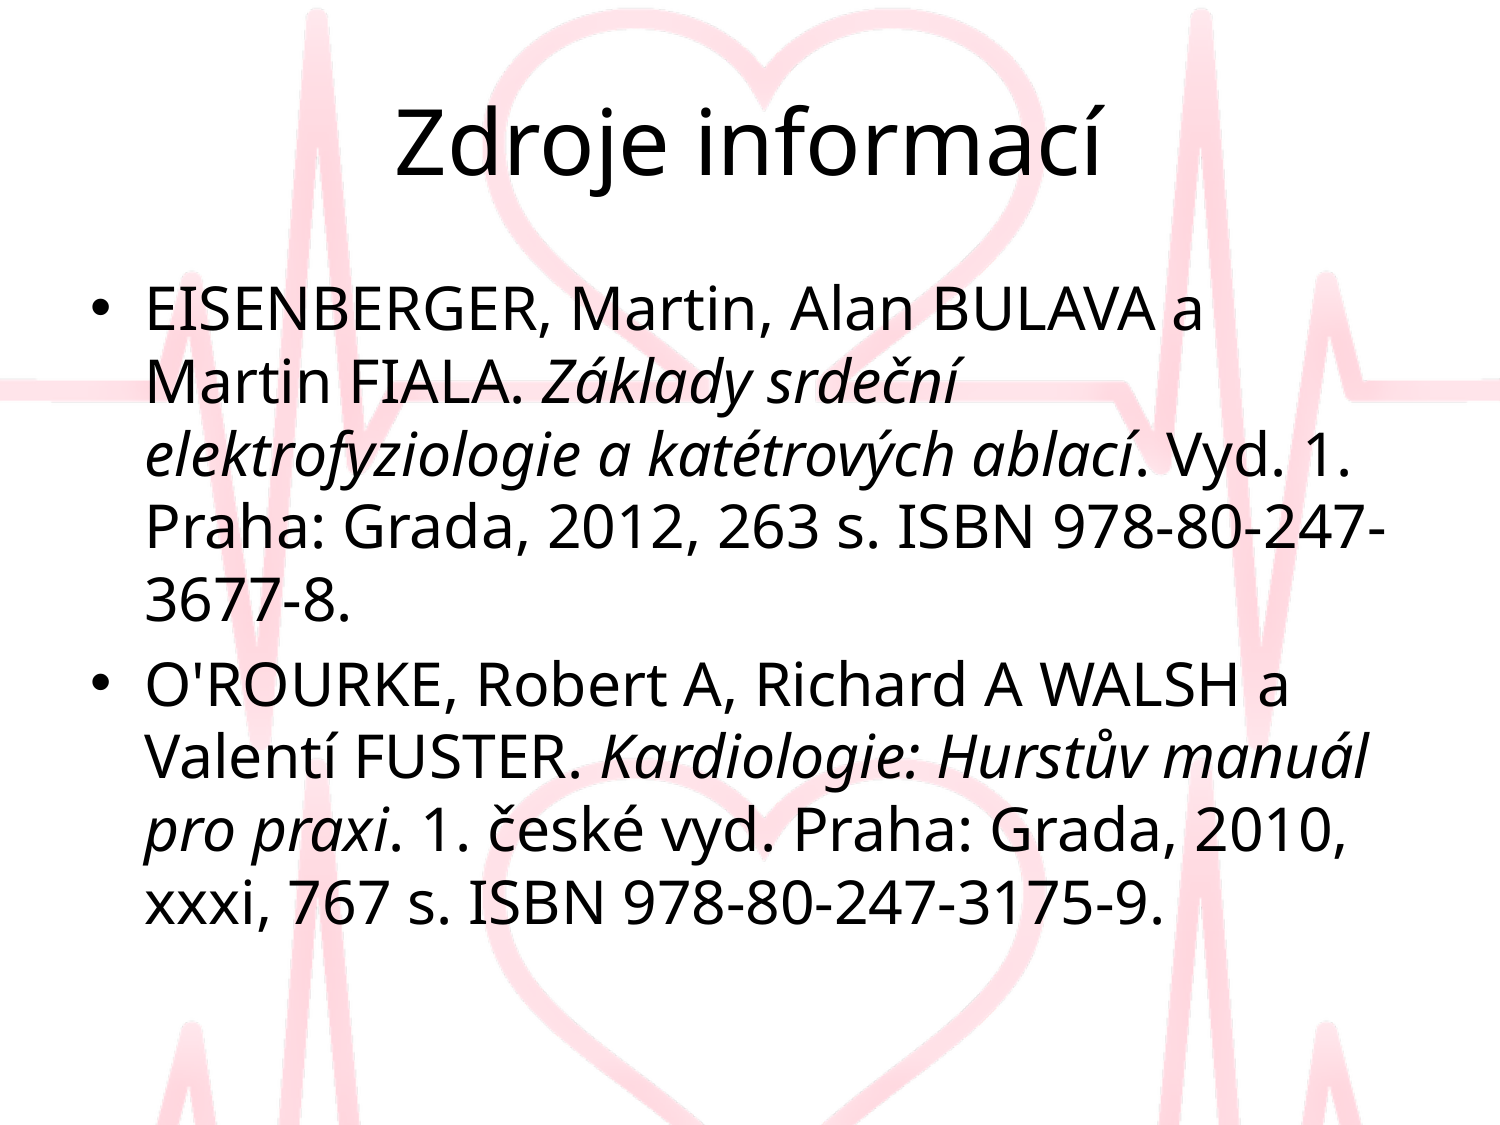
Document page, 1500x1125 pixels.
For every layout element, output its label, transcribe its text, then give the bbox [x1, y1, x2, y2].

title Zdroje informací [75, 45, 1425, 233]
list EISENBERGER, Martin, Alan BULAVA a Martin FIALA. Základy srdeční elektrofyziologie a katétrových ablací. Vyd. 1. Praha: Grada, 2012, 263 s. ISBN 978-80-247-3677-8. O'ROURKE, Robert A, Richard A WALSH a Valentí FUSTER. Kardiologie: Hurstův manuál pro praxi. 1. české vyd. Praha: Grada, 2010, xxxi, 767 s. ISBN 978-80-247-3175-9. [75, 262, 1425, 1005]
